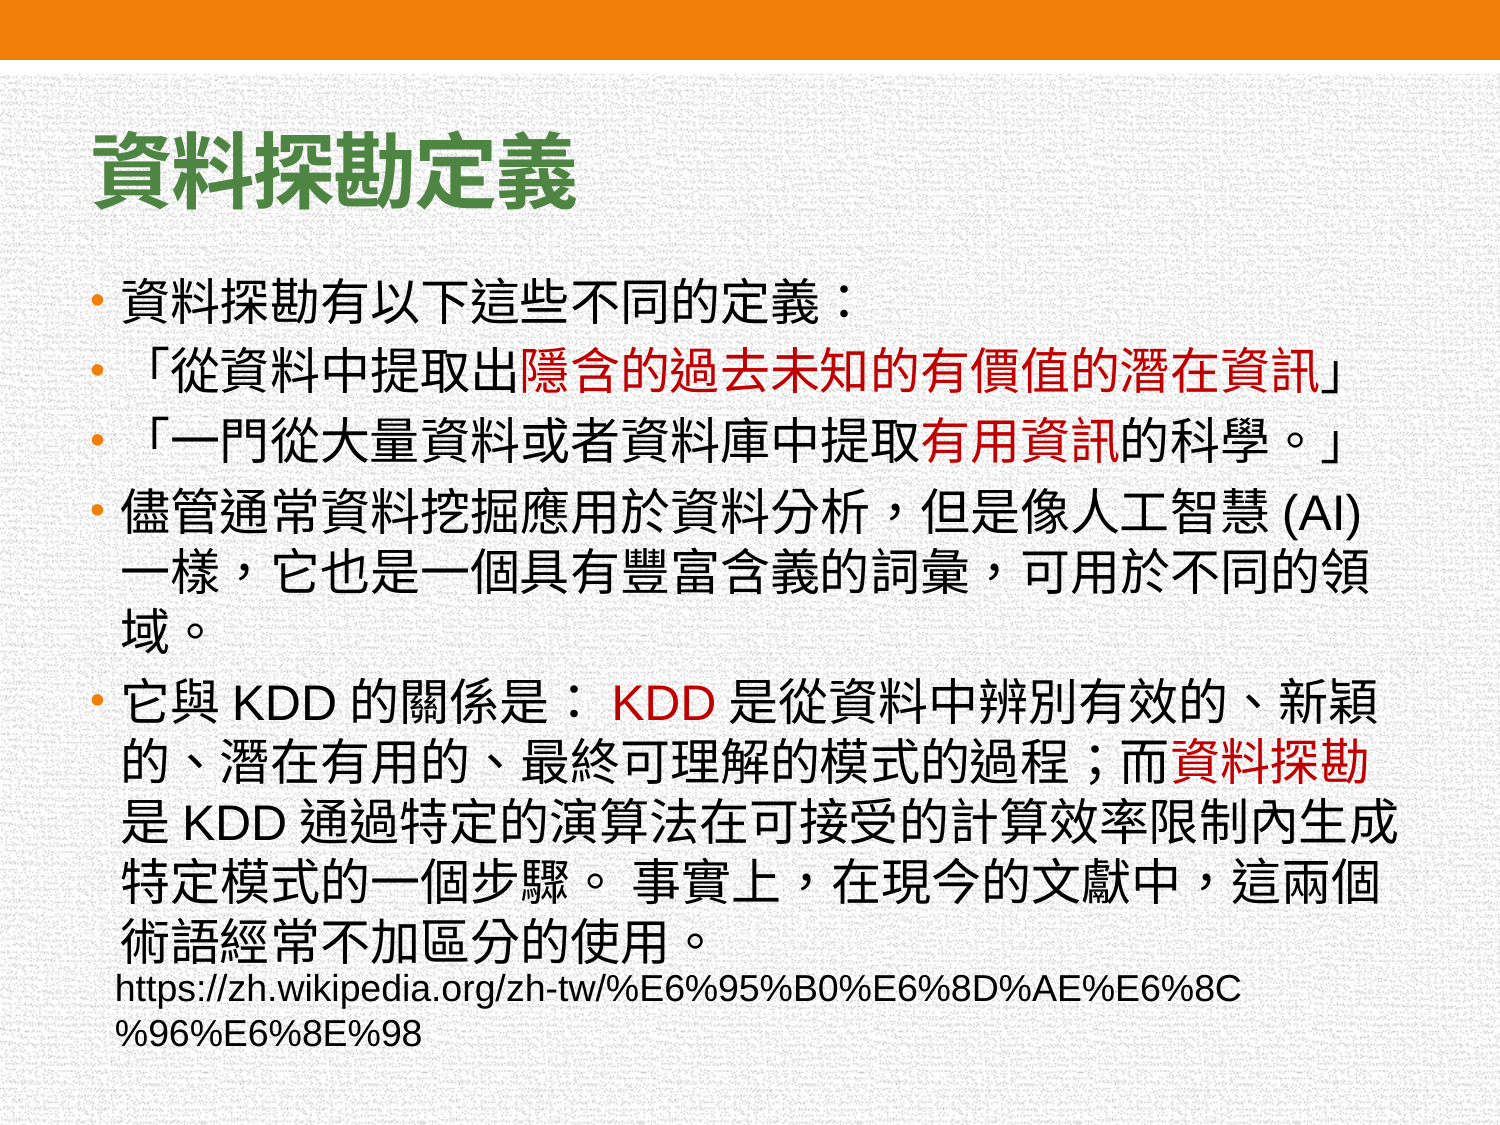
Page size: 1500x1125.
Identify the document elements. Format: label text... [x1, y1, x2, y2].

list 資料探勘有以下這些不同的定義： 「從資料中提取出隱含的過去未知的有價值的潛在資訊」 「一門從大量資料或者資料庫中提取有用資訊的科學。」 儘管通常資料挖掘應用於資料分析，但是像人工智慧(AI)一樣，它也是一個具有豐富含義的詞彙，可用於不同的領域。 它與KDD的關係是：KDD是從資料中辨別有效的、新穎的、潛在有用的、最終可理解的模式的過程；而資料探勘是KDD通過特定的演算法在可接受的計算效率限制內生成特定模式的一個步驟。 事實上，在現今的文獻中，這兩個術語經常不加區分的使用。 [75, 262, 1425, 1063]
title 資料探勘定義 [75, 87, 1425, 250]
text_box https://zh.wikipedia.org/zh-tw/%E6%95%B0%E6%8D%AE%E6%8C%96%E6%8E%98 [100, 956, 1376, 1062]
